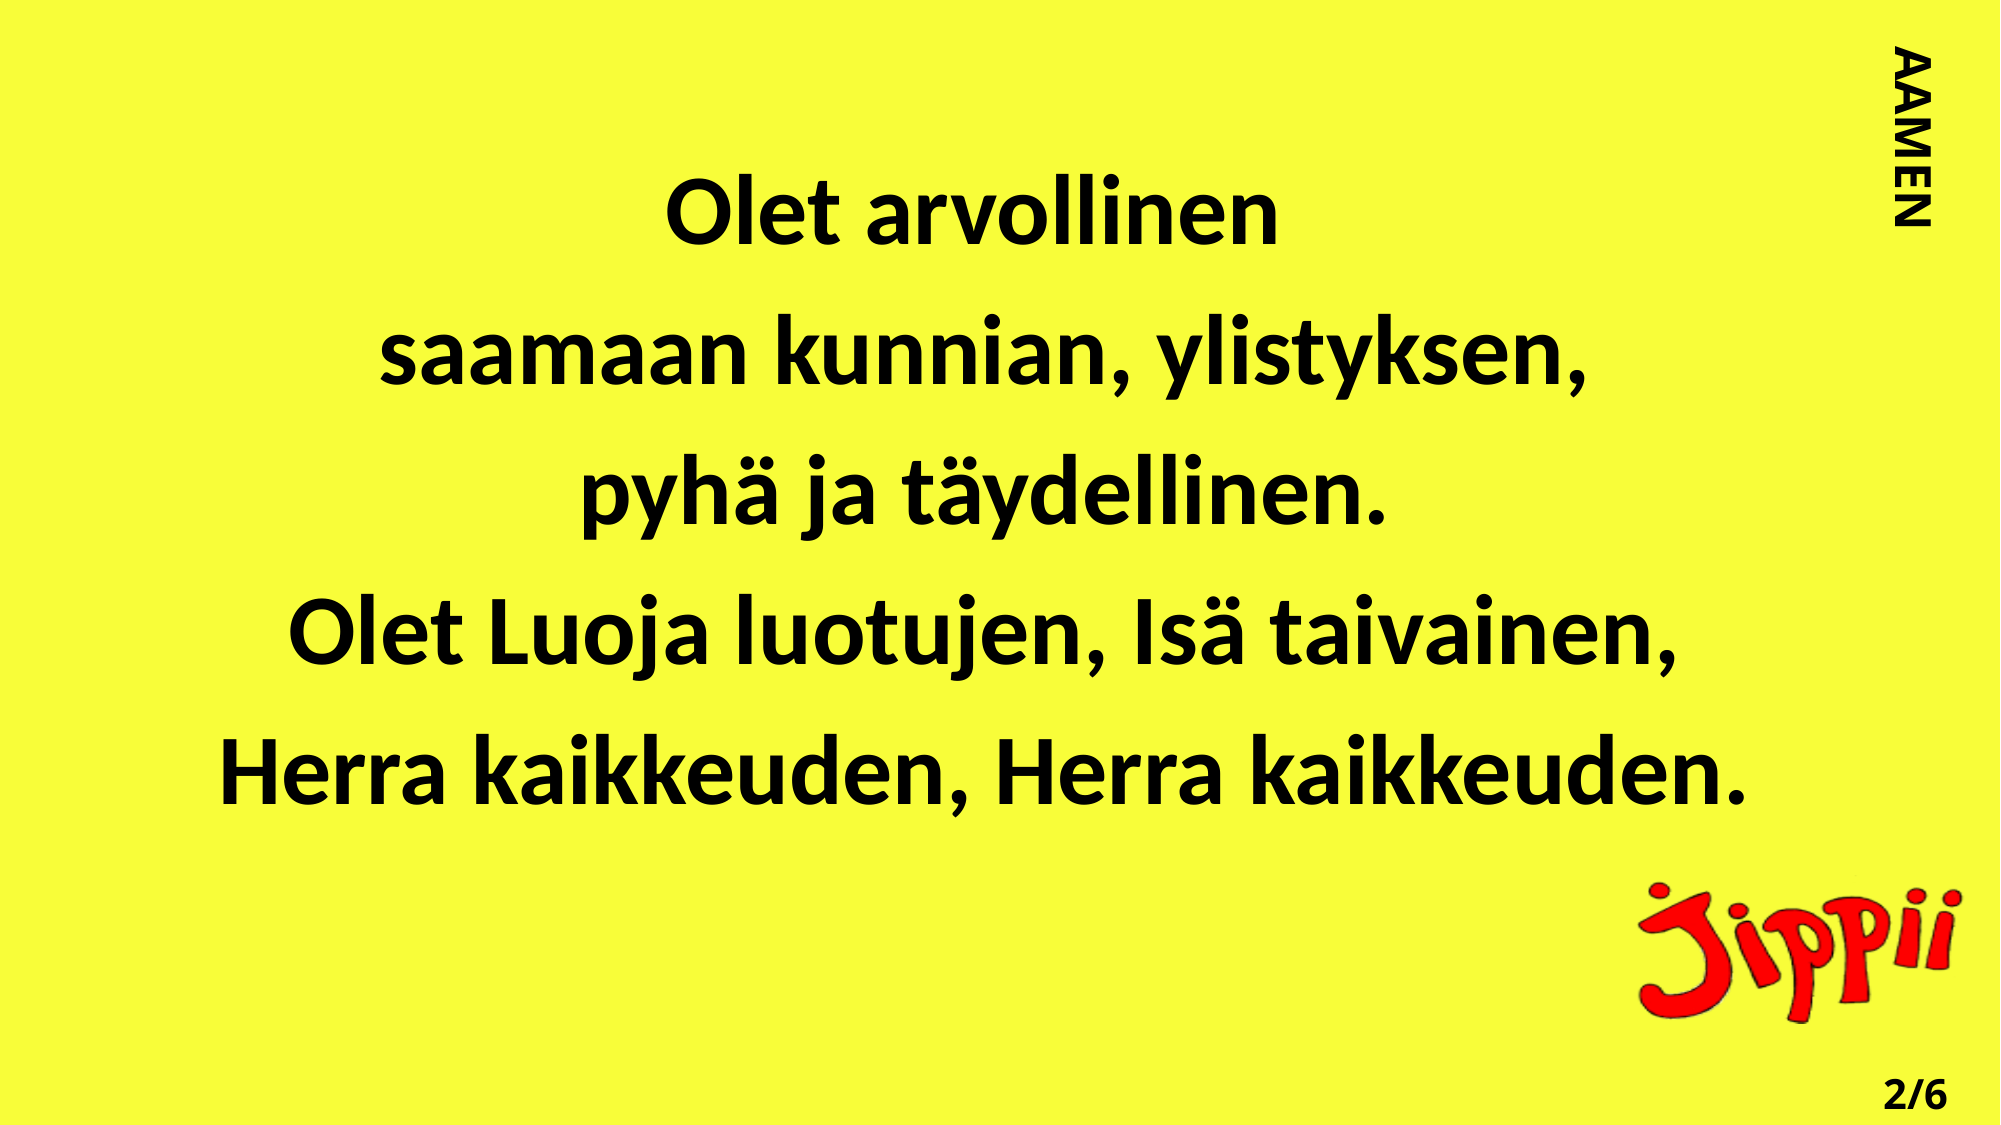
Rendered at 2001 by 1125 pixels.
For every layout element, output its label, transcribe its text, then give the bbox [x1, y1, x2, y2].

list Olet arvollinen saamaan kunnian, ylistyksen, pyhä ja täydellinen. Olet Luoja luotujen, Isä taivainen, Herra kaikkeuden, Herra kaikkeuden. [161, 136, 1809, 1075]
text_box 2/6 [1853, 1059, 1979, 1125]
text_box AAMEN [1878, 30, 1954, 276]
picture [1809, 875, 1977, 1024]
